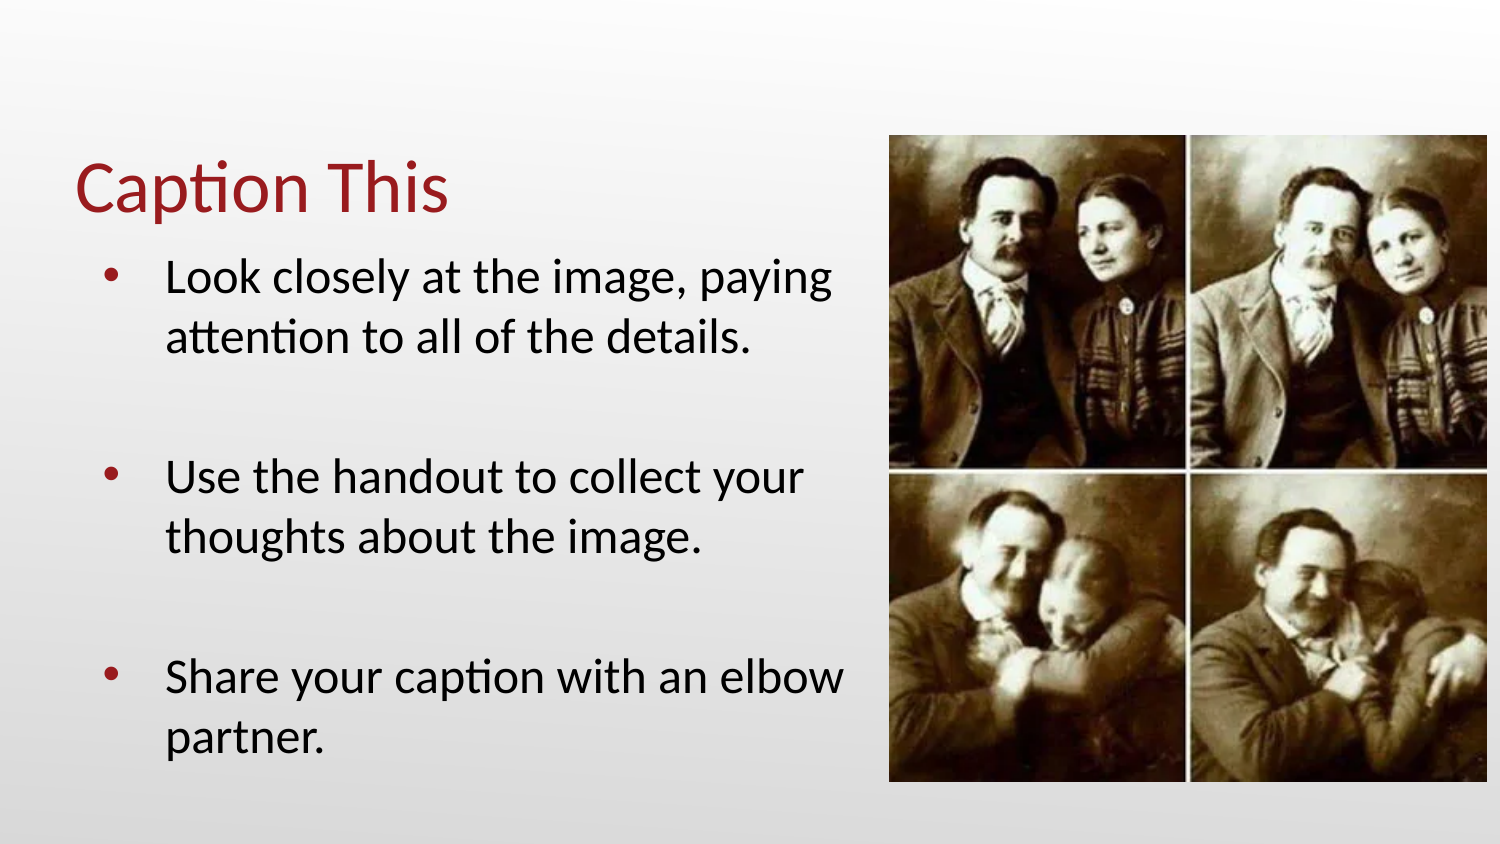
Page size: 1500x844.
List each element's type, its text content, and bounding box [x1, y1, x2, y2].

title Caption This [75, 86, 1425, 228]
picture [889, 135, 1487, 797]
list Look closely at the image, paying attention to all of the details. Use the handout to collect your thoughts about the image. Share your caption with an elbow partner. [75, 236, 884, 782]
